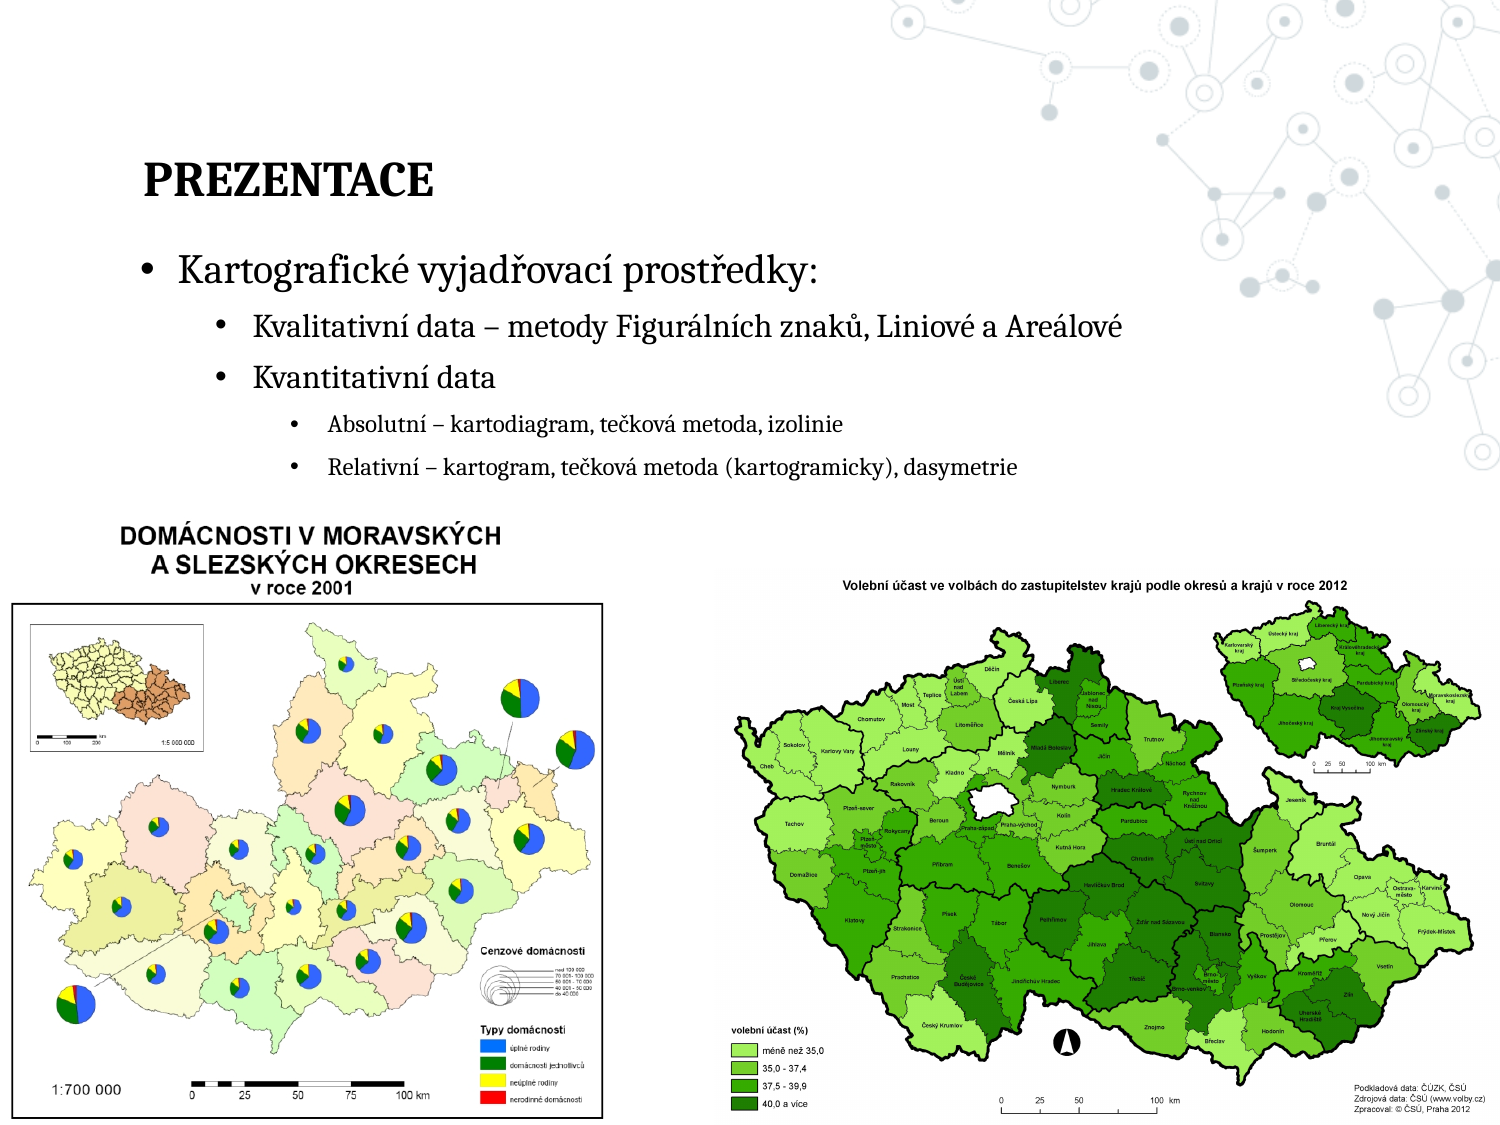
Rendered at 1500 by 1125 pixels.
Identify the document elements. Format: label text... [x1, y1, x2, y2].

title PREZENTACE [128, 67, 1372, 221]
picture [0, 0, 1500, 1125]
text_box Kartografické vyjadřovací prostředky: Kvalitativní data – metody Figurálních znaků, Liniové a Areálové Kvantitativní data Absolutní – kartodiagram, tečková metoda, izolinie Relativní – kartogram, tečková metoda (kartogramicky), dasymetrie [128, 242, 1332, 1041]
